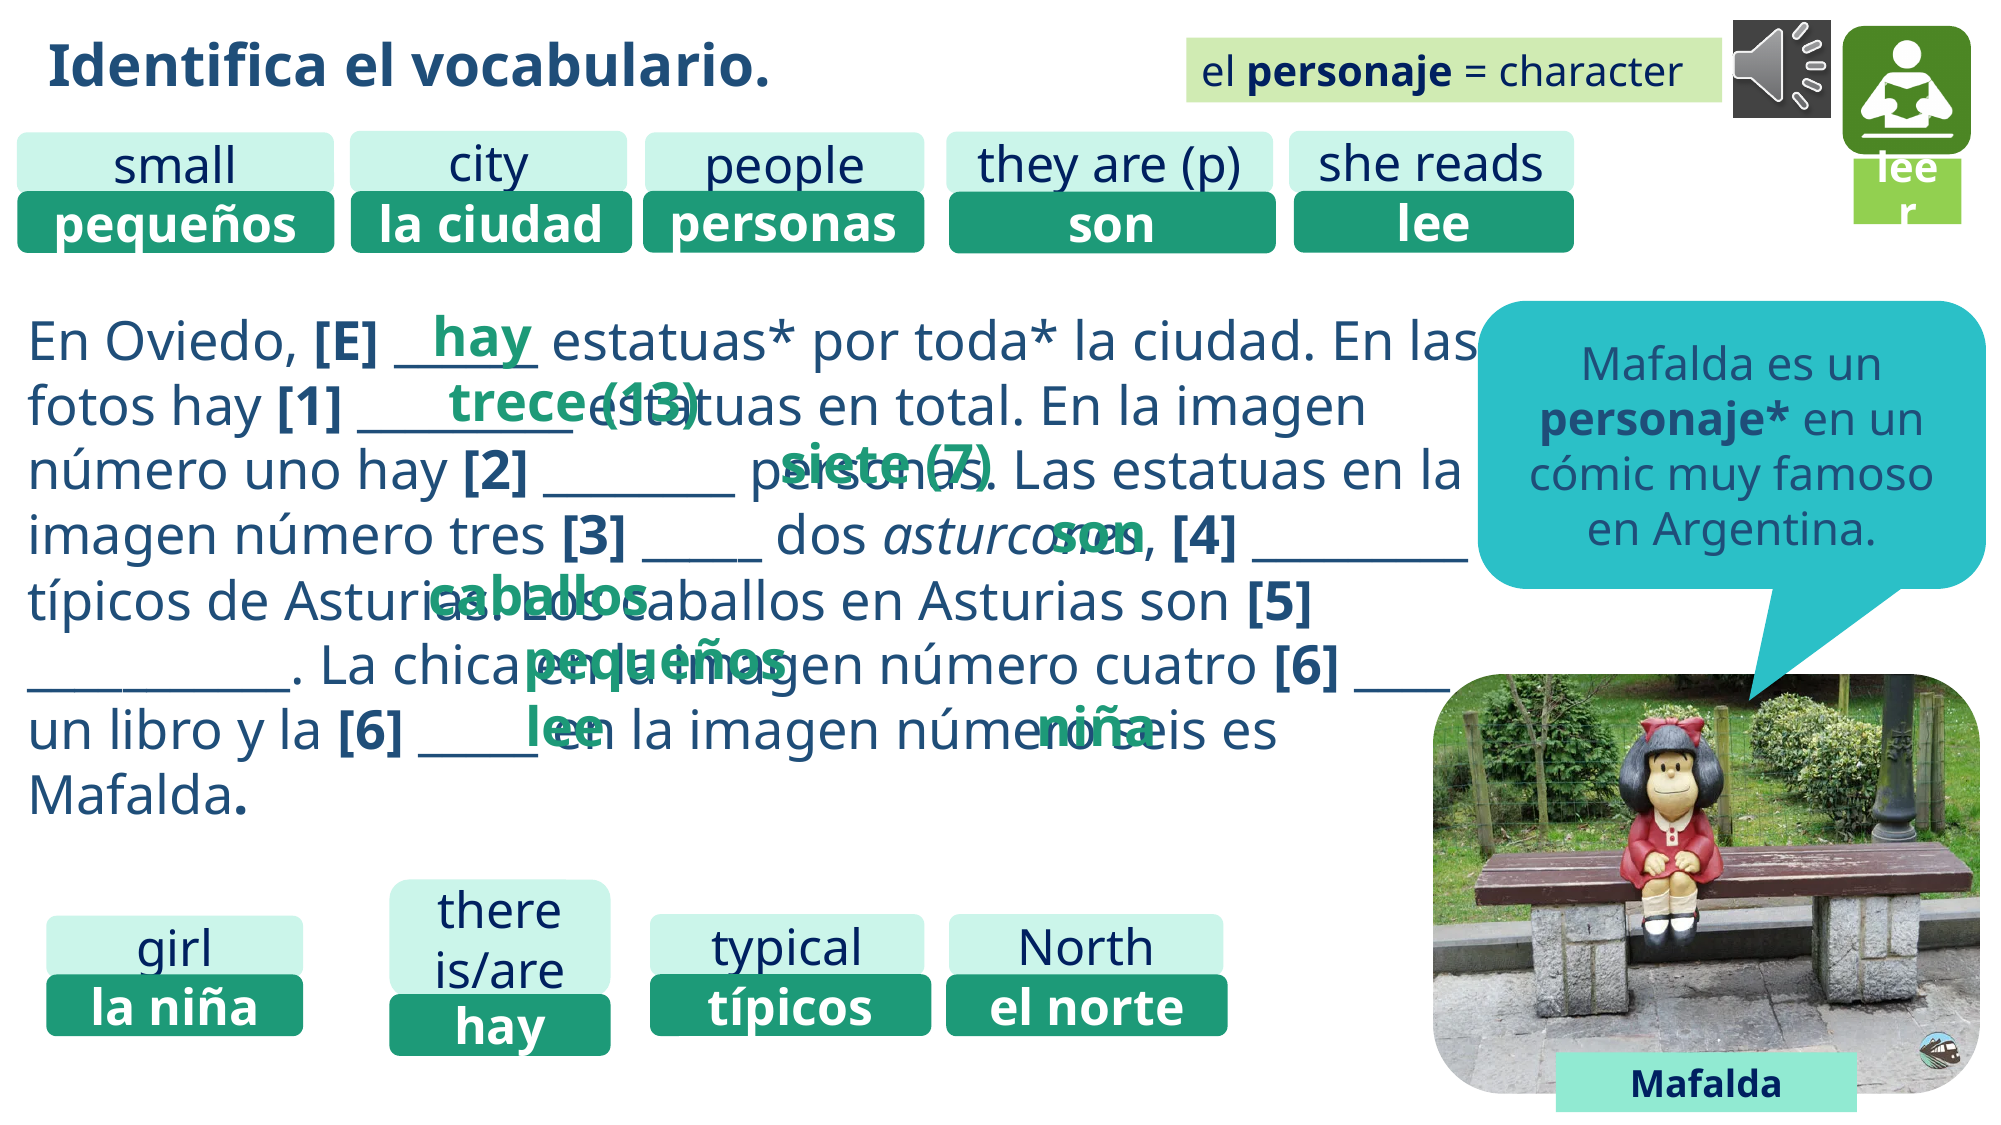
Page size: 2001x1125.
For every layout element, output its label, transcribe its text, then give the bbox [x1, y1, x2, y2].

text_box lee [1292, 189, 1576, 254]
text_box pequeños [508, 617, 840, 698]
text_box lee [510, 684, 673, 765]
text_box typical [648, 913, 926, 975]
text_box she reads [1288, 129, 1576, 193]
picture [1842, 25, 1971, 155]
text_box trece (13) [433, 360, 765, 440]
text_box el personaje = character [1186, 37, 1723, 103]
title leer [1853, 158, 1962, 225]
text_box caballos [413, 553, 743, 634]
text_box personas [642, 189, 926, 254]
text_box there is/are [388, 878, 612, 993]
text_box Identifica el vocabulario. [33, 20, 1084, 105]
text_box girl [45, 914, 305, 976]
text_box son [947, 190, 1277, 255]
text_box North [947, 913, 1225, 974]
text_box el norte [945, 973, 1229, 1038]
text_box small [15, 131, 336, 193]
text_box hay [418, 295, 600, 375]
text_box city [348, 129, 629, 192]
picture [1732, 18, 1833, 119]
text_box En Oviedo, [E] ______ estatuas* por toda* la ciudad. En las fotos hay [1] _________ estatuas en total. En la imagen número uno hay [2] ________ personas. Las estatuas en la imagen número tres [3] _____ dos asturcones, [4] _________ típicos de Asturias. Los caballos en Asturias son [5] ___________. La chica en la imagen número cuatro [6] ____ un libro y la [6] _____ en la imagen número seis es Mafalda. [12, 298, 1519, 833]
text_box la niña [45, 973, 305, 1038]
text_box they are (p) [945, 130, 1275, 193]
text_box típicos [648, 973, 933, 1038]
text_box niña [1022, 684, 1185, 765]
text_box people [644, 131, 926, 192]
text_box Mafalda [1555, 1094, 1857, 1113]
text_box Mafalda es un personaje* en un cómic muy famoso en Argentina. [1519, 300, 1986, 674]
text_box pequeños [16, 190, 336, 254]
text_box la ciudad [349, 190, 634, 254]
text_box hay [388, 993, 612, 1057]
picture [1432, 674, 1980, 1094]
text_box son [1036, 490, 1163, 571]
text_box siete (7) [765, 421, 1014, 502]
